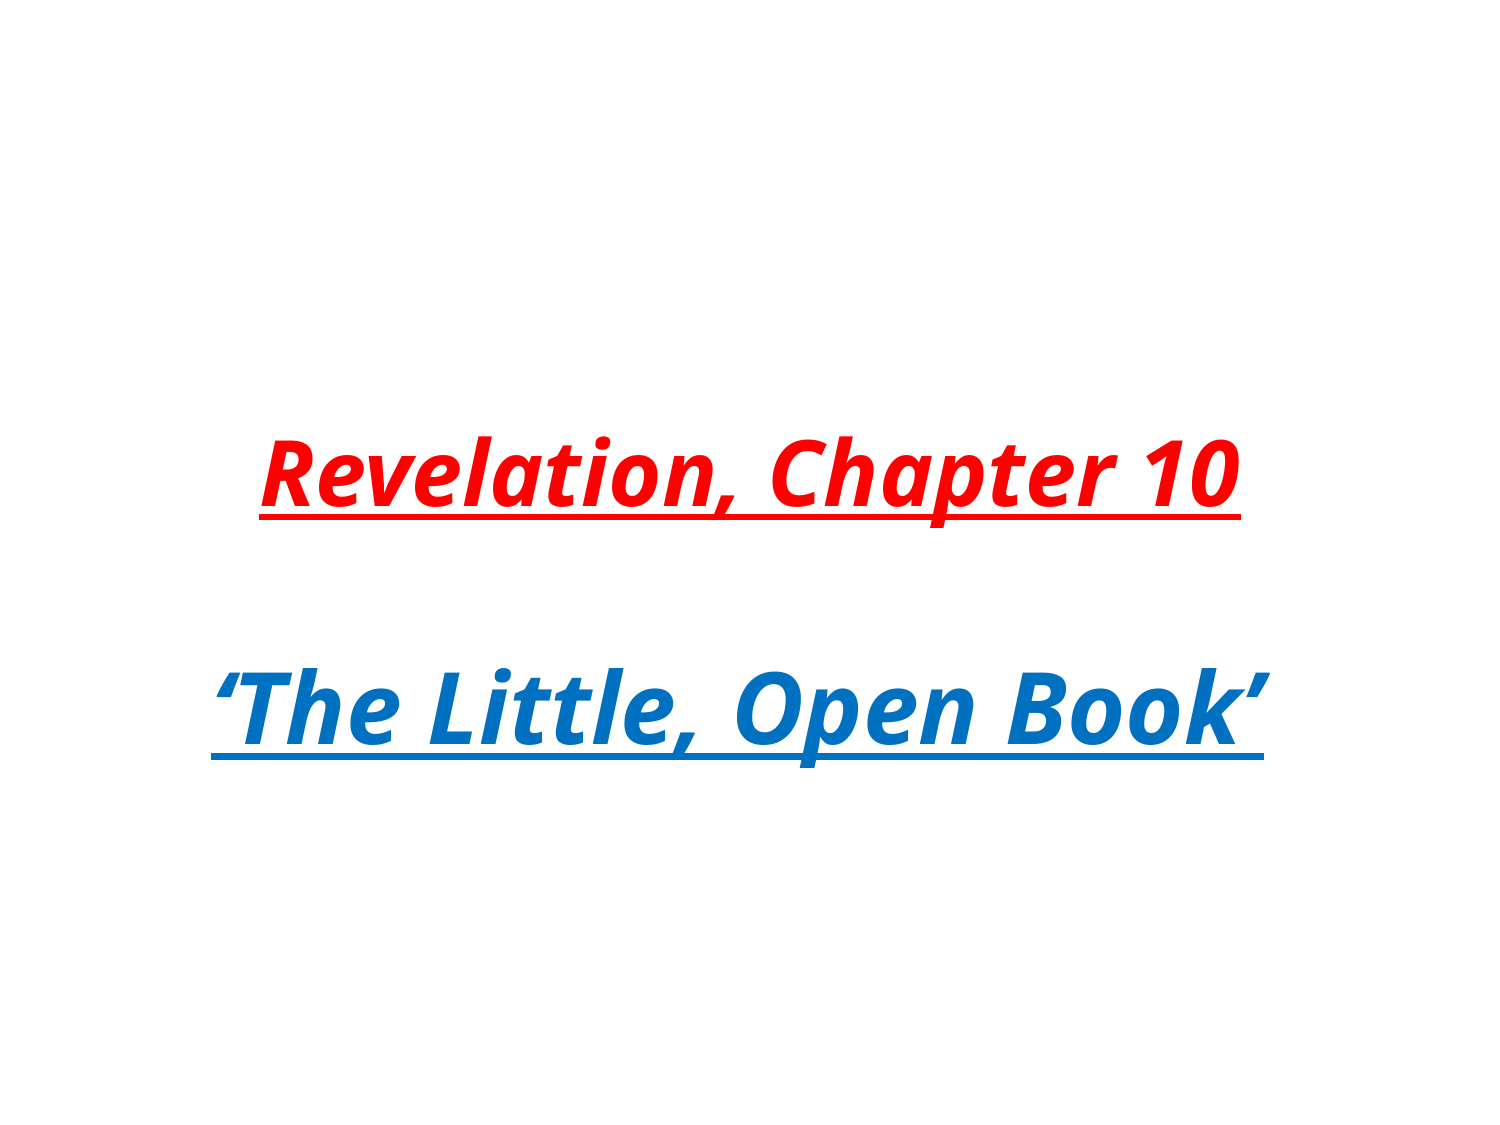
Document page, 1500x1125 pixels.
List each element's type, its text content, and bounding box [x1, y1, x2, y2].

title Revelation, Chapter 10 [112, 349, 1388, 591]
subtitle ‘The Little, Open Book’ [87, 637, 1388, 925]
